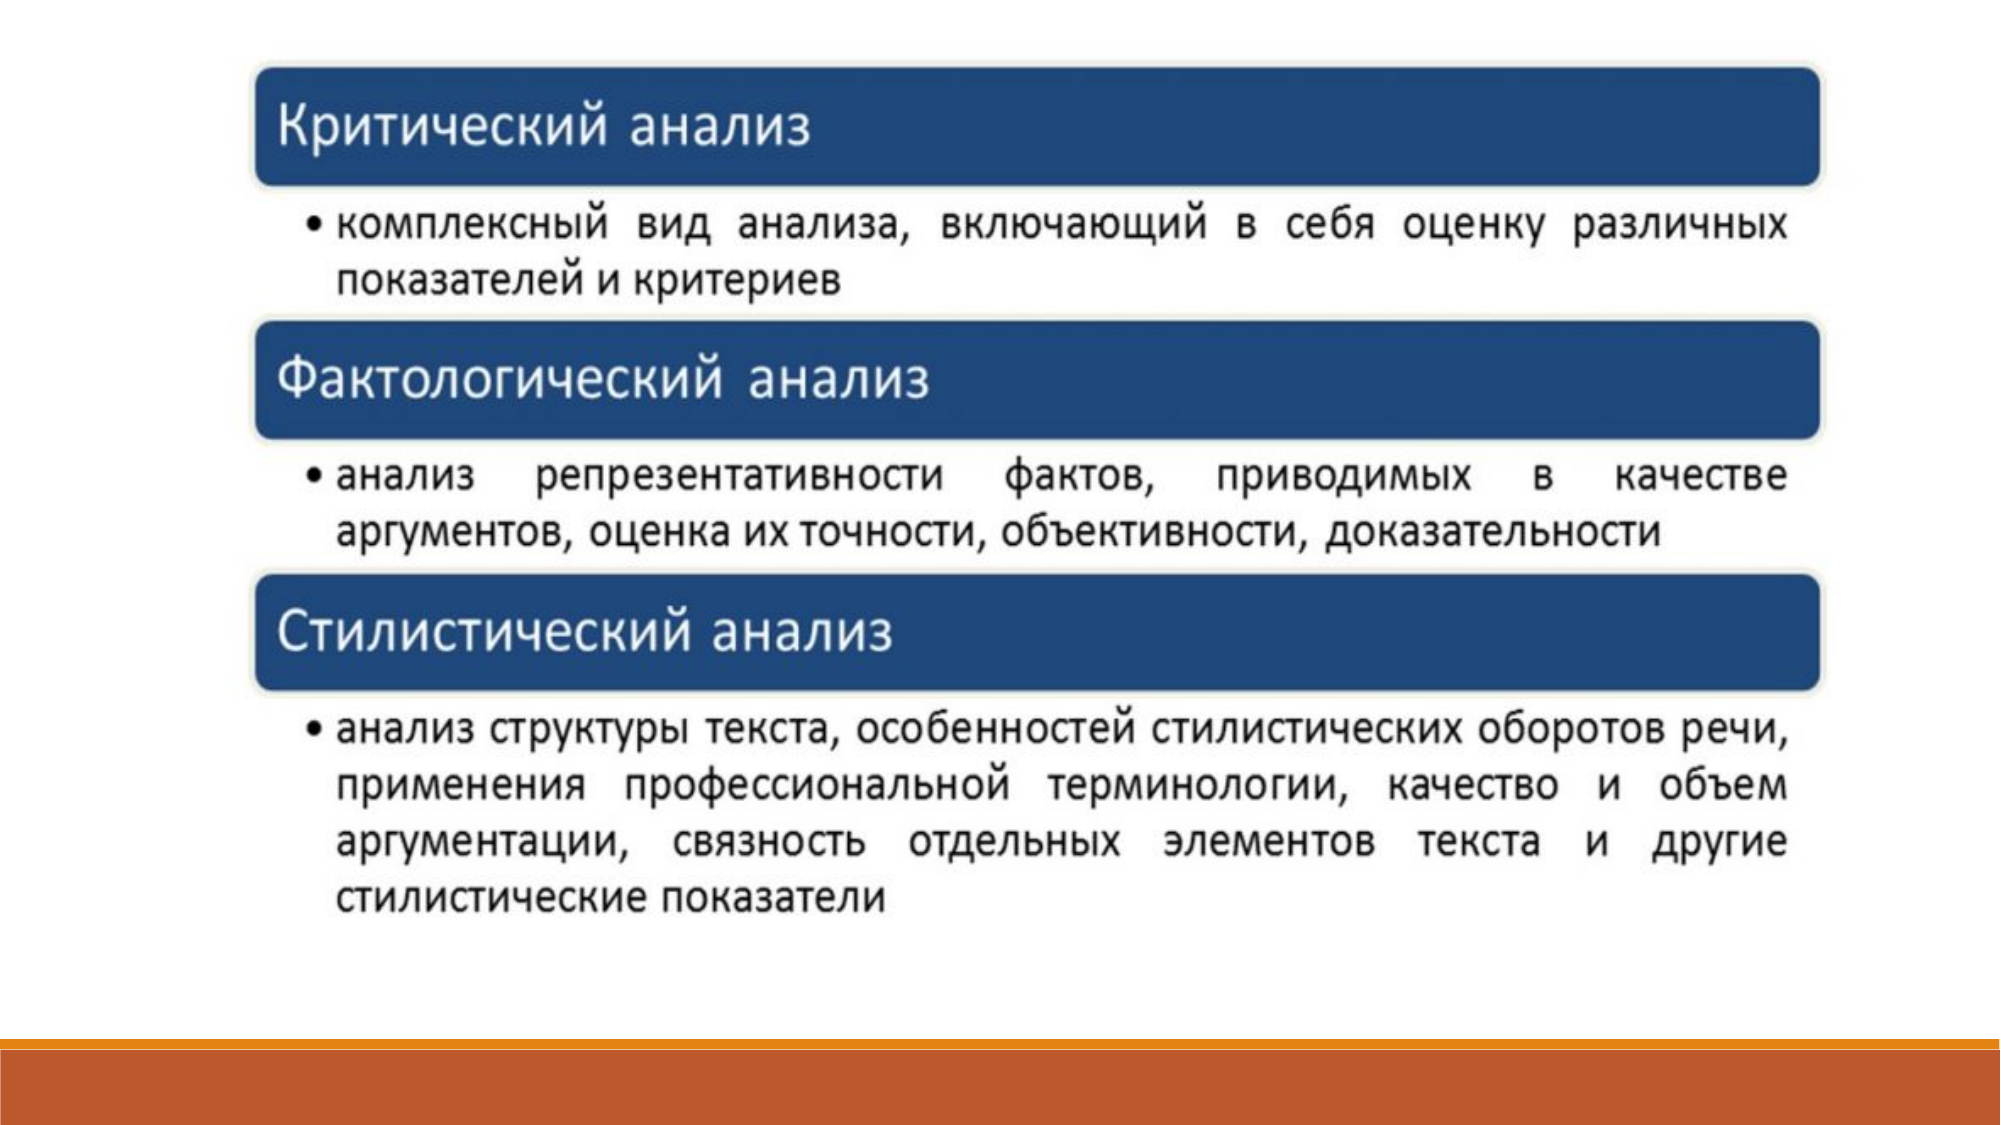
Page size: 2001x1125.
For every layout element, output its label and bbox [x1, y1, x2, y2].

list [203, 0, 1940, 996]
